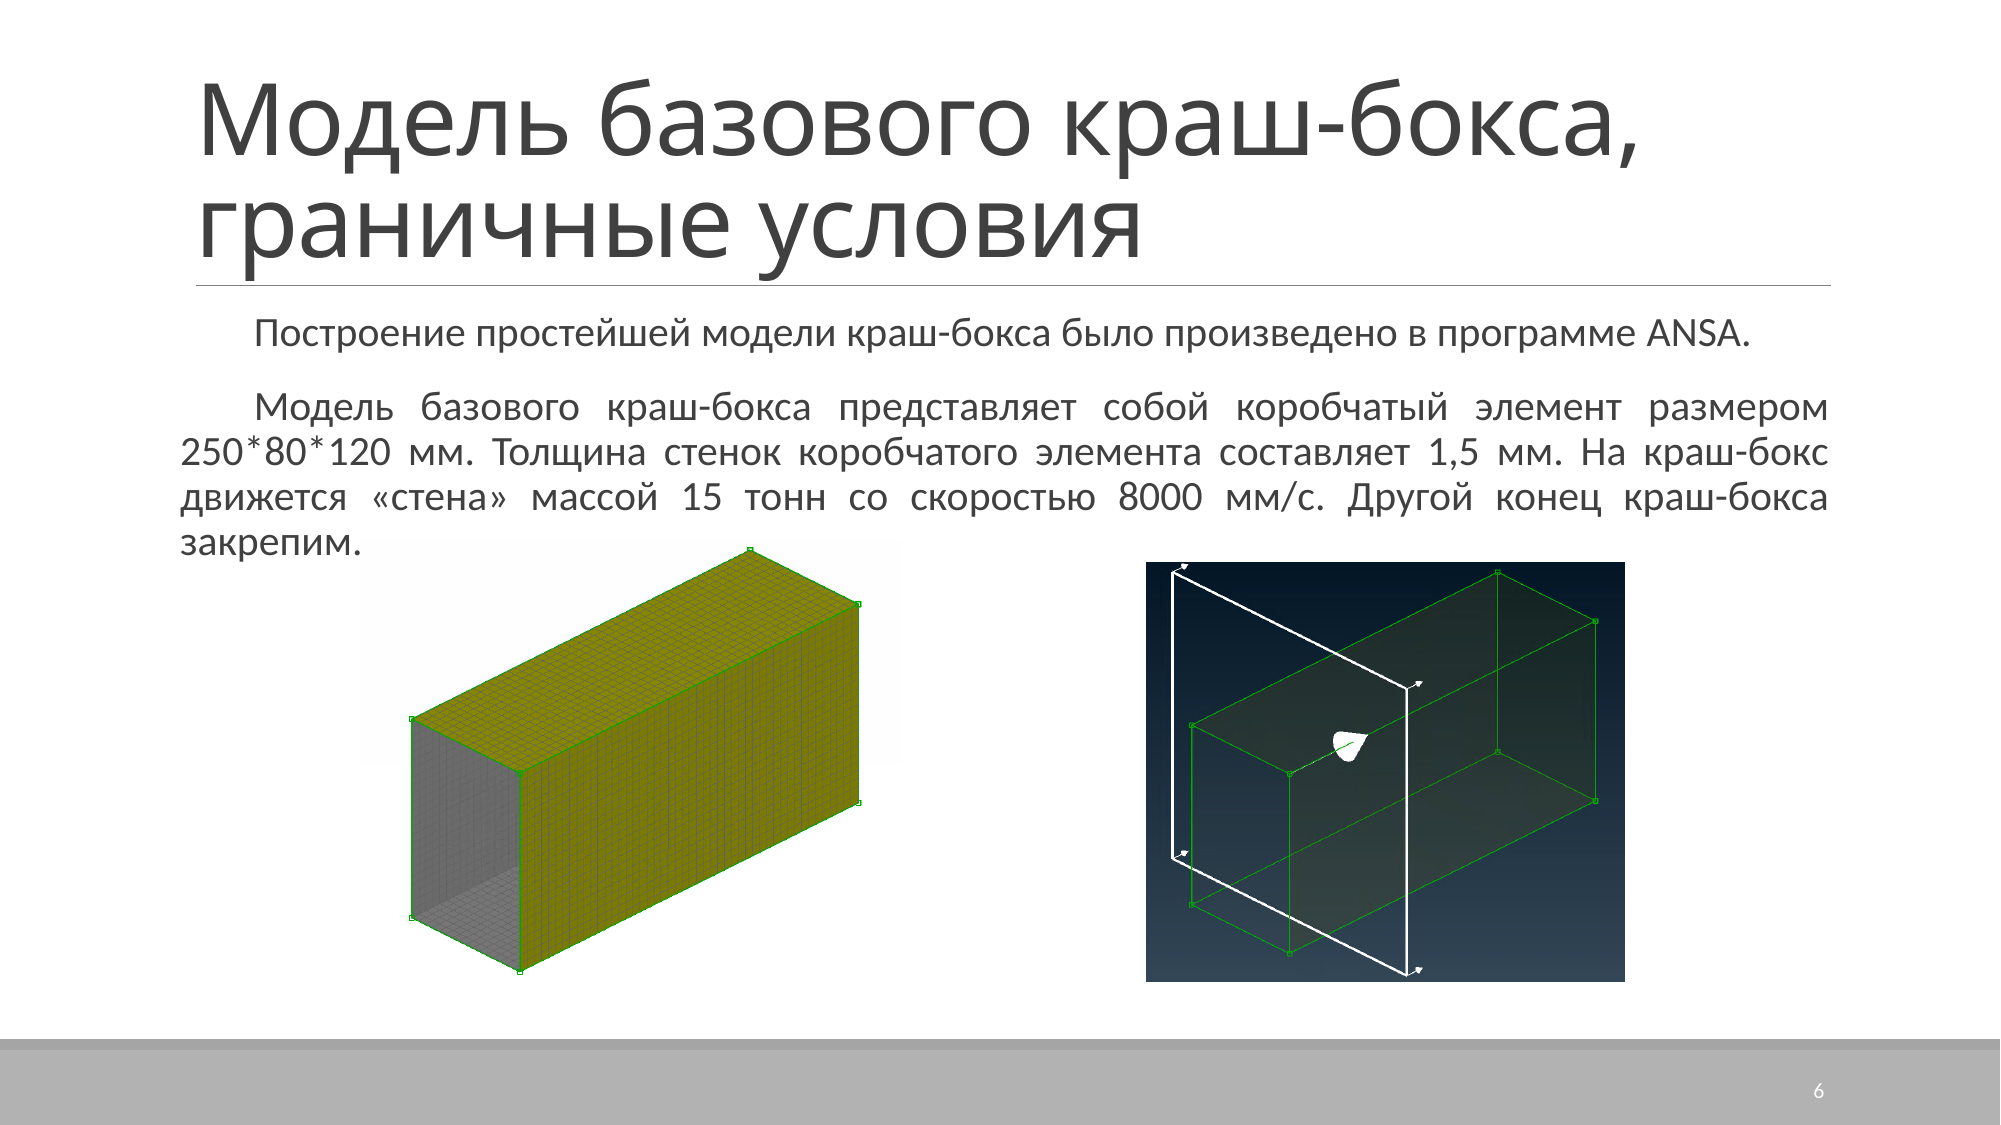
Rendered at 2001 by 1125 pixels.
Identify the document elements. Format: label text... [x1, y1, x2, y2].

slide_number 6 [1624, 1059, 1840, 1120]
title Модель базового краш-бокса, граничные условия [180, 47, 1830, 285]
picture [1146, 561, 1625, 983]
list Построение простейшей модели краш-бокса было произведено в программе ANSA. Модель базового краш-бокса представляет собой коробчатый элемент размером 250*80*120 мм. Толщина стенок коробчатого элемента составляет 1,5 мм. На краш-бокс движется «стена» массой 15 тонн со скоростью 8000 мм/с. Другой конец краш-бокса закрепим. [180, 302, 1830, 963]
picture [359, 539, 901, 982]
